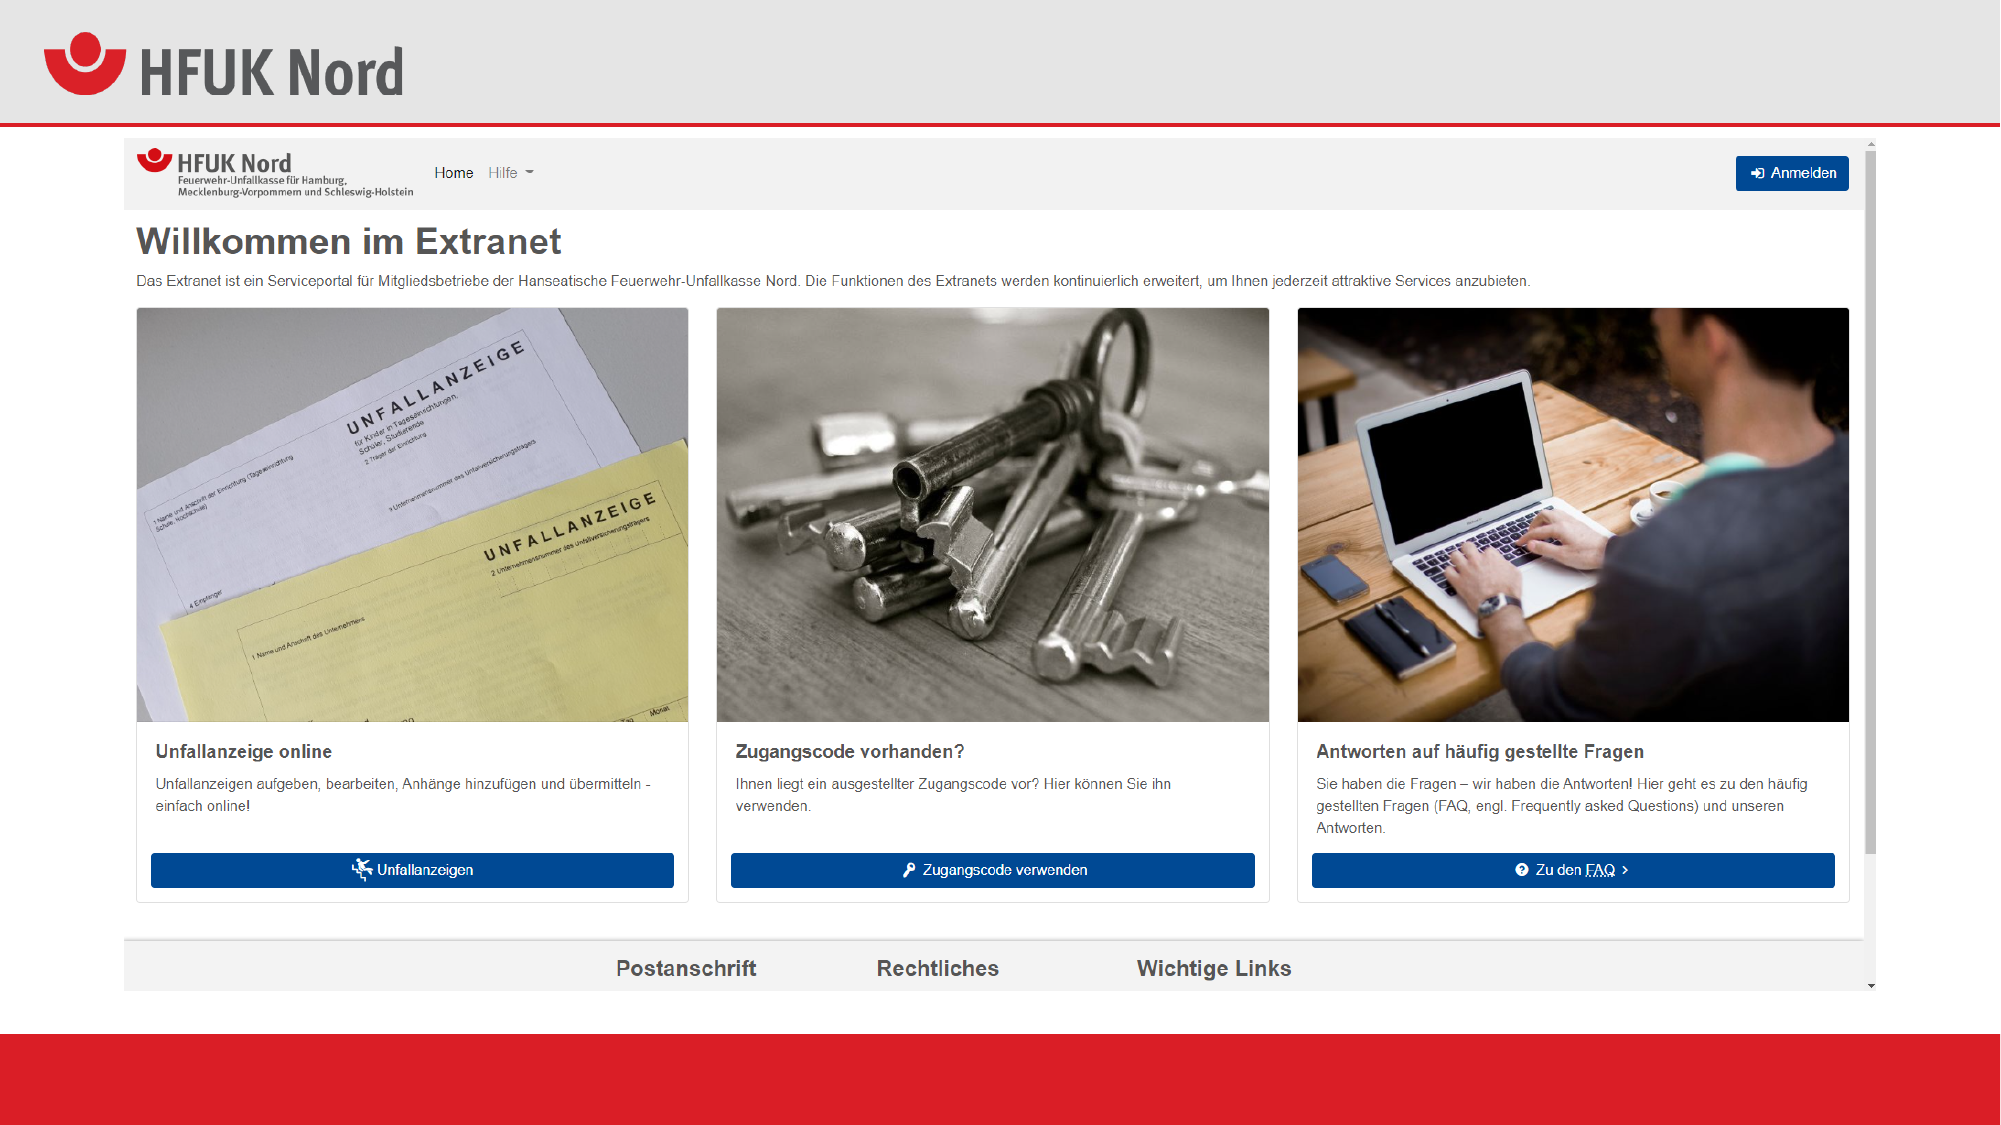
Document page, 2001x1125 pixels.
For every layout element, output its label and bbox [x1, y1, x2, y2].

picture [124, 137, 1876, 991]
